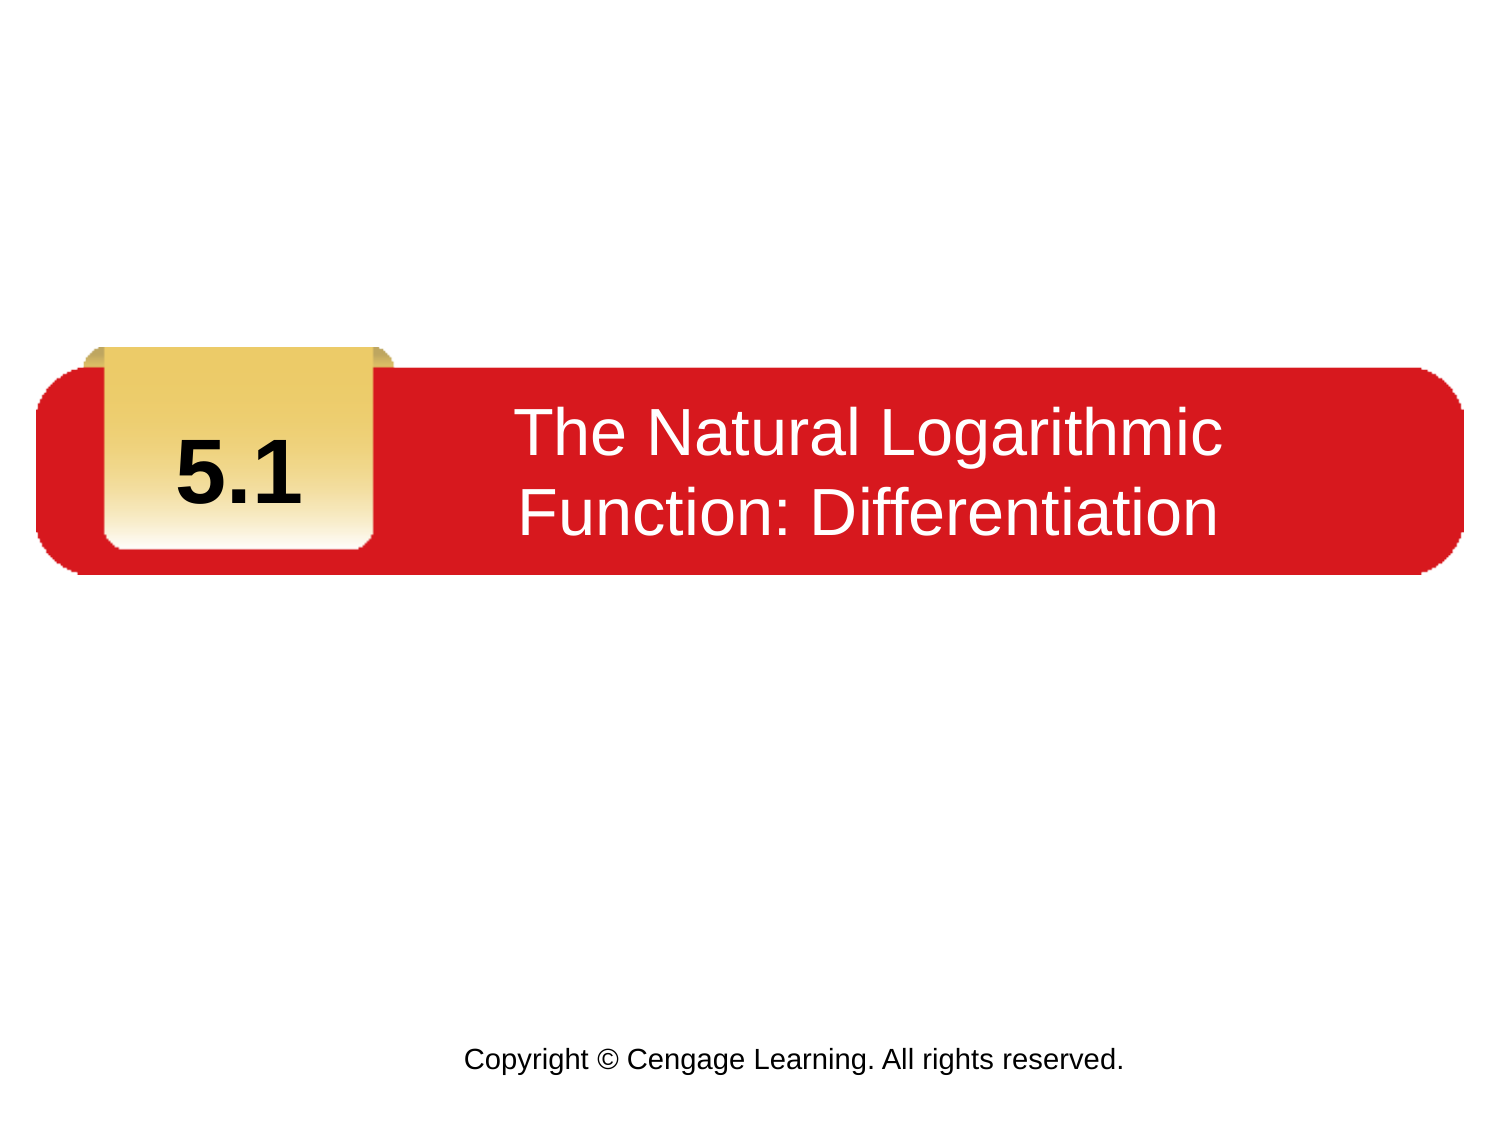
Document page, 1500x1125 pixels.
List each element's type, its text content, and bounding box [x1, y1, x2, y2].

picture [35, 347, 1464, 575]
text_box Copyright © Cengage Learning. All rights reserved. [349, 1024, 1250, 1085]
